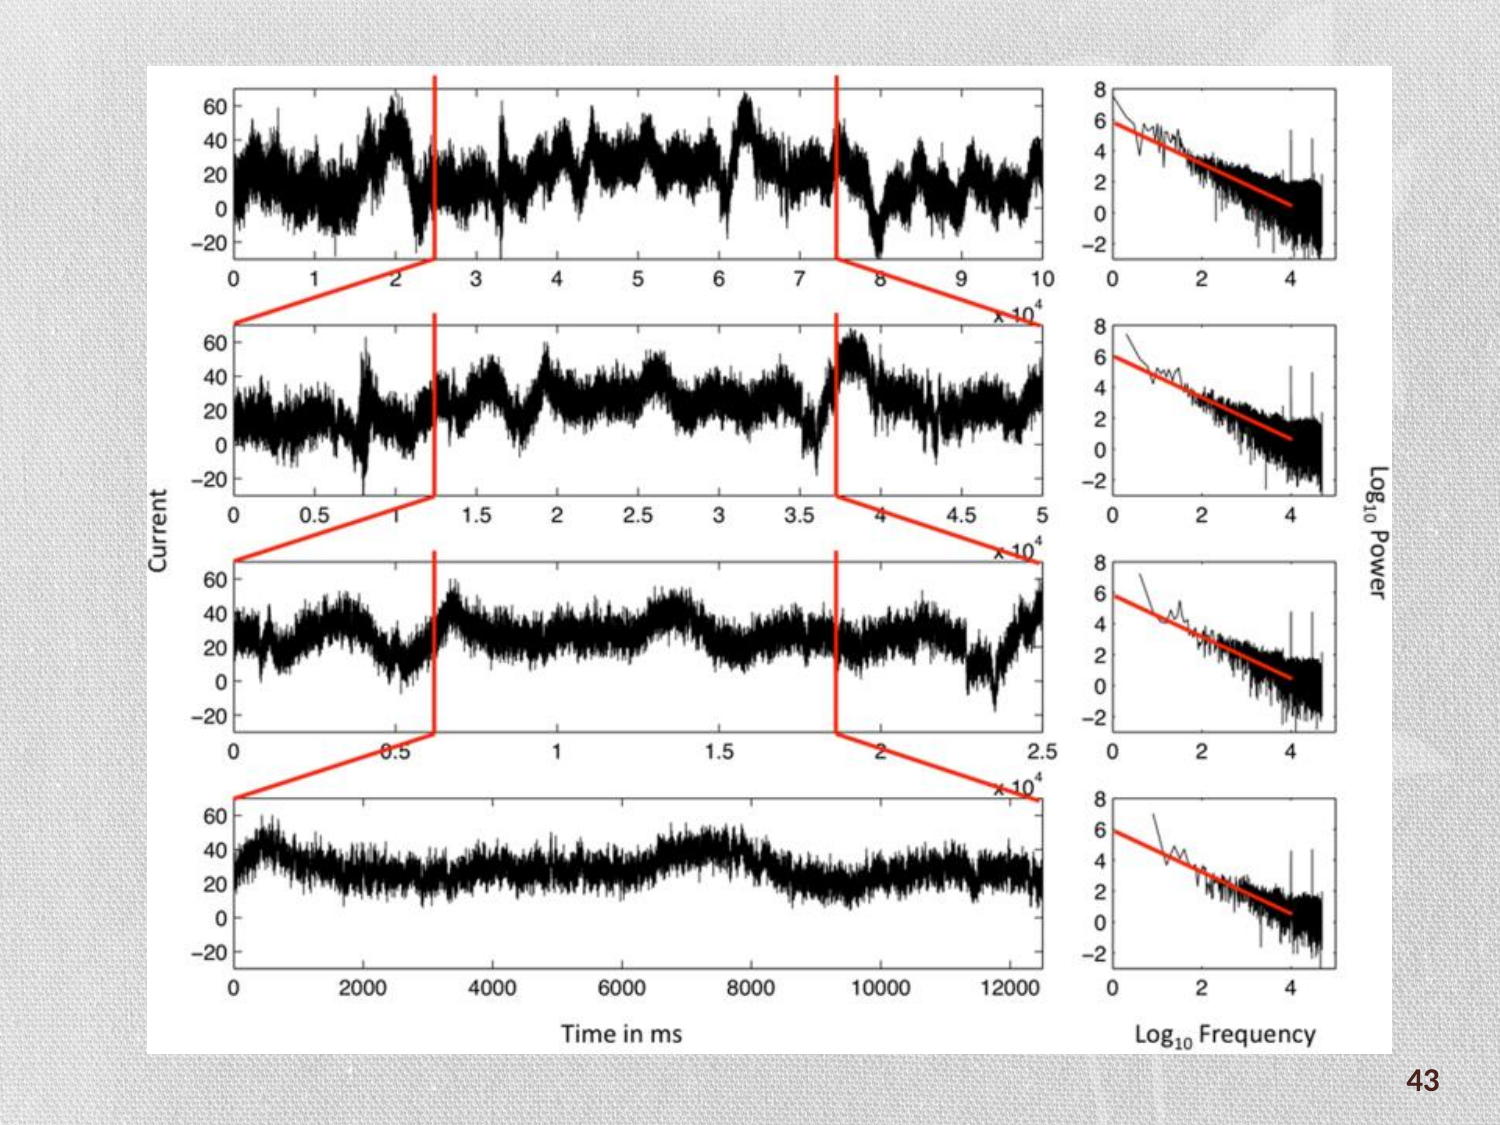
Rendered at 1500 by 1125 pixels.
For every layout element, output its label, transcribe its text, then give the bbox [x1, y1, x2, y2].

picture [147, 66, 1392, 1055]
slide_number 43 [1310, 1054, 1455, 1103]
